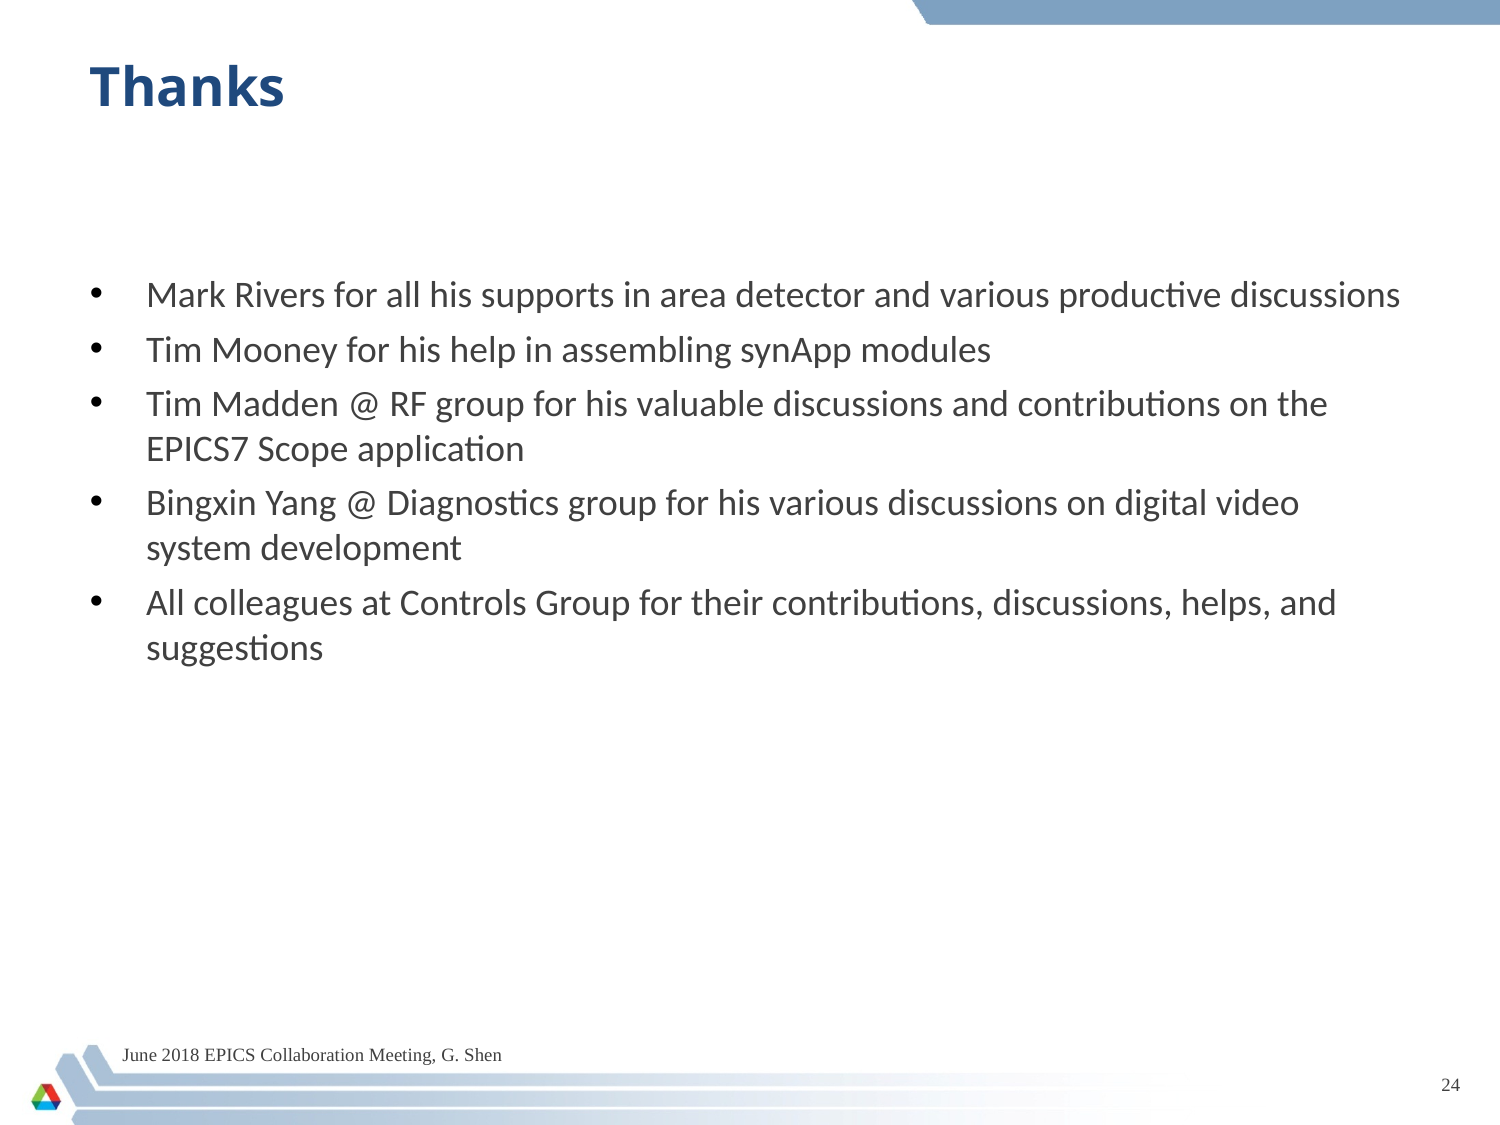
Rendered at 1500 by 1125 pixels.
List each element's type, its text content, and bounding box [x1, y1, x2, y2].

title Thanks [75, 45, 1425, 233]
picture [0, 0, 1500, 26]
slide_number 24 [1412, 1064, 1476, 1125]
picture [0, 1037, 1500, 1125]
list Mark Rivers for all his supports in area detector and various productive discussions Tim Mooney for his help in assembling synApp modules Tim Madden @ RF group for his valuable discussions and contributions on the EPICS7 Scope application Bingxin Yang @ Diagnostics group for his various discussions on digital video system development All colleagues at Controls Group for their contributions, discussions, helps, and suggestions [75, 262, 1425, 1005]
footer June 2018 EPICS Collaboration Meeting, G. Shen [107, 1034, 1083, 1073]
